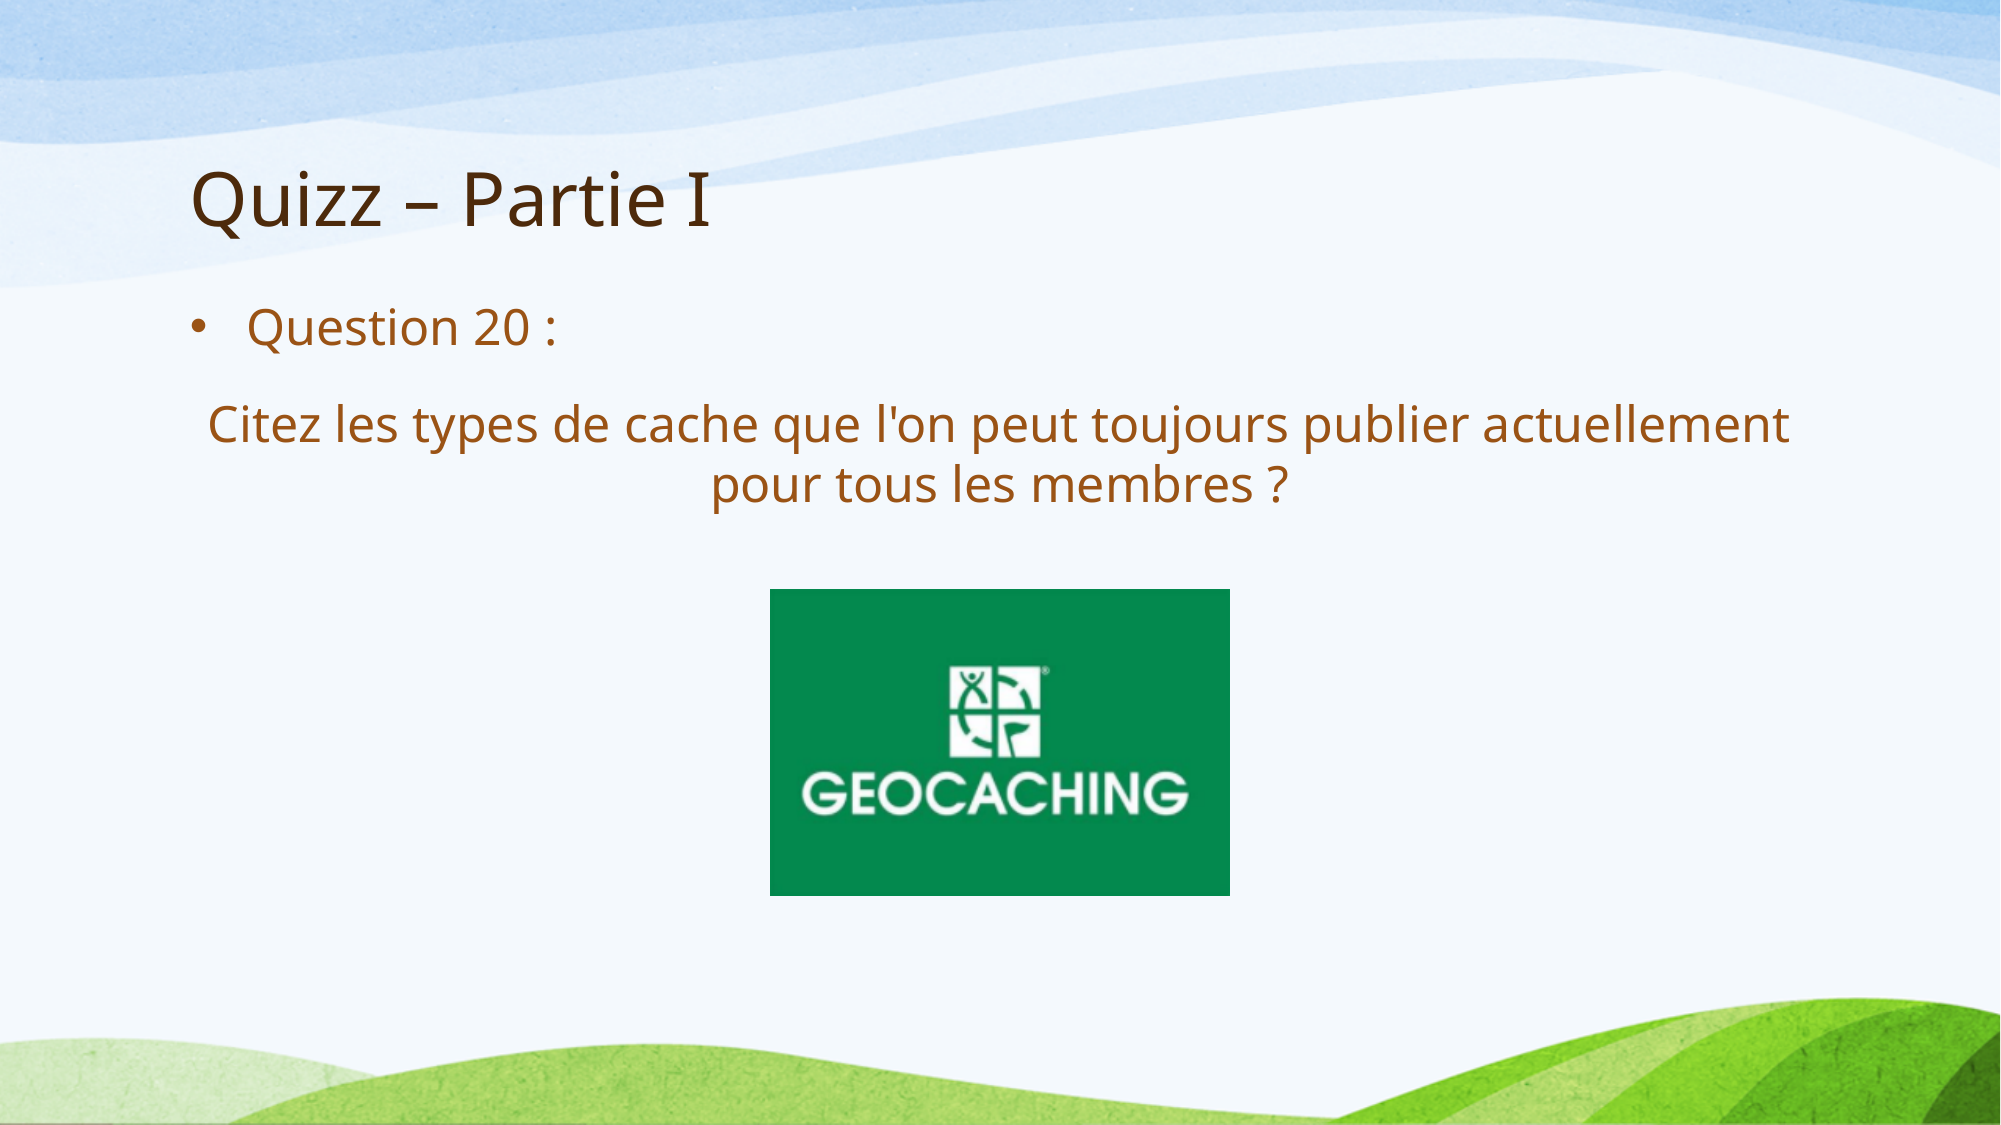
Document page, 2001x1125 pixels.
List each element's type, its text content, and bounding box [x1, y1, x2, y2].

picture [0, 0, 2001, 1125]
list Question 20 : Citez les types de cache que l'on peut toujours publier actuellement pour tous les membres ? [174, 287, 1825, 982]
title Quizz – Partie I [174, 50, 1825, 250]
